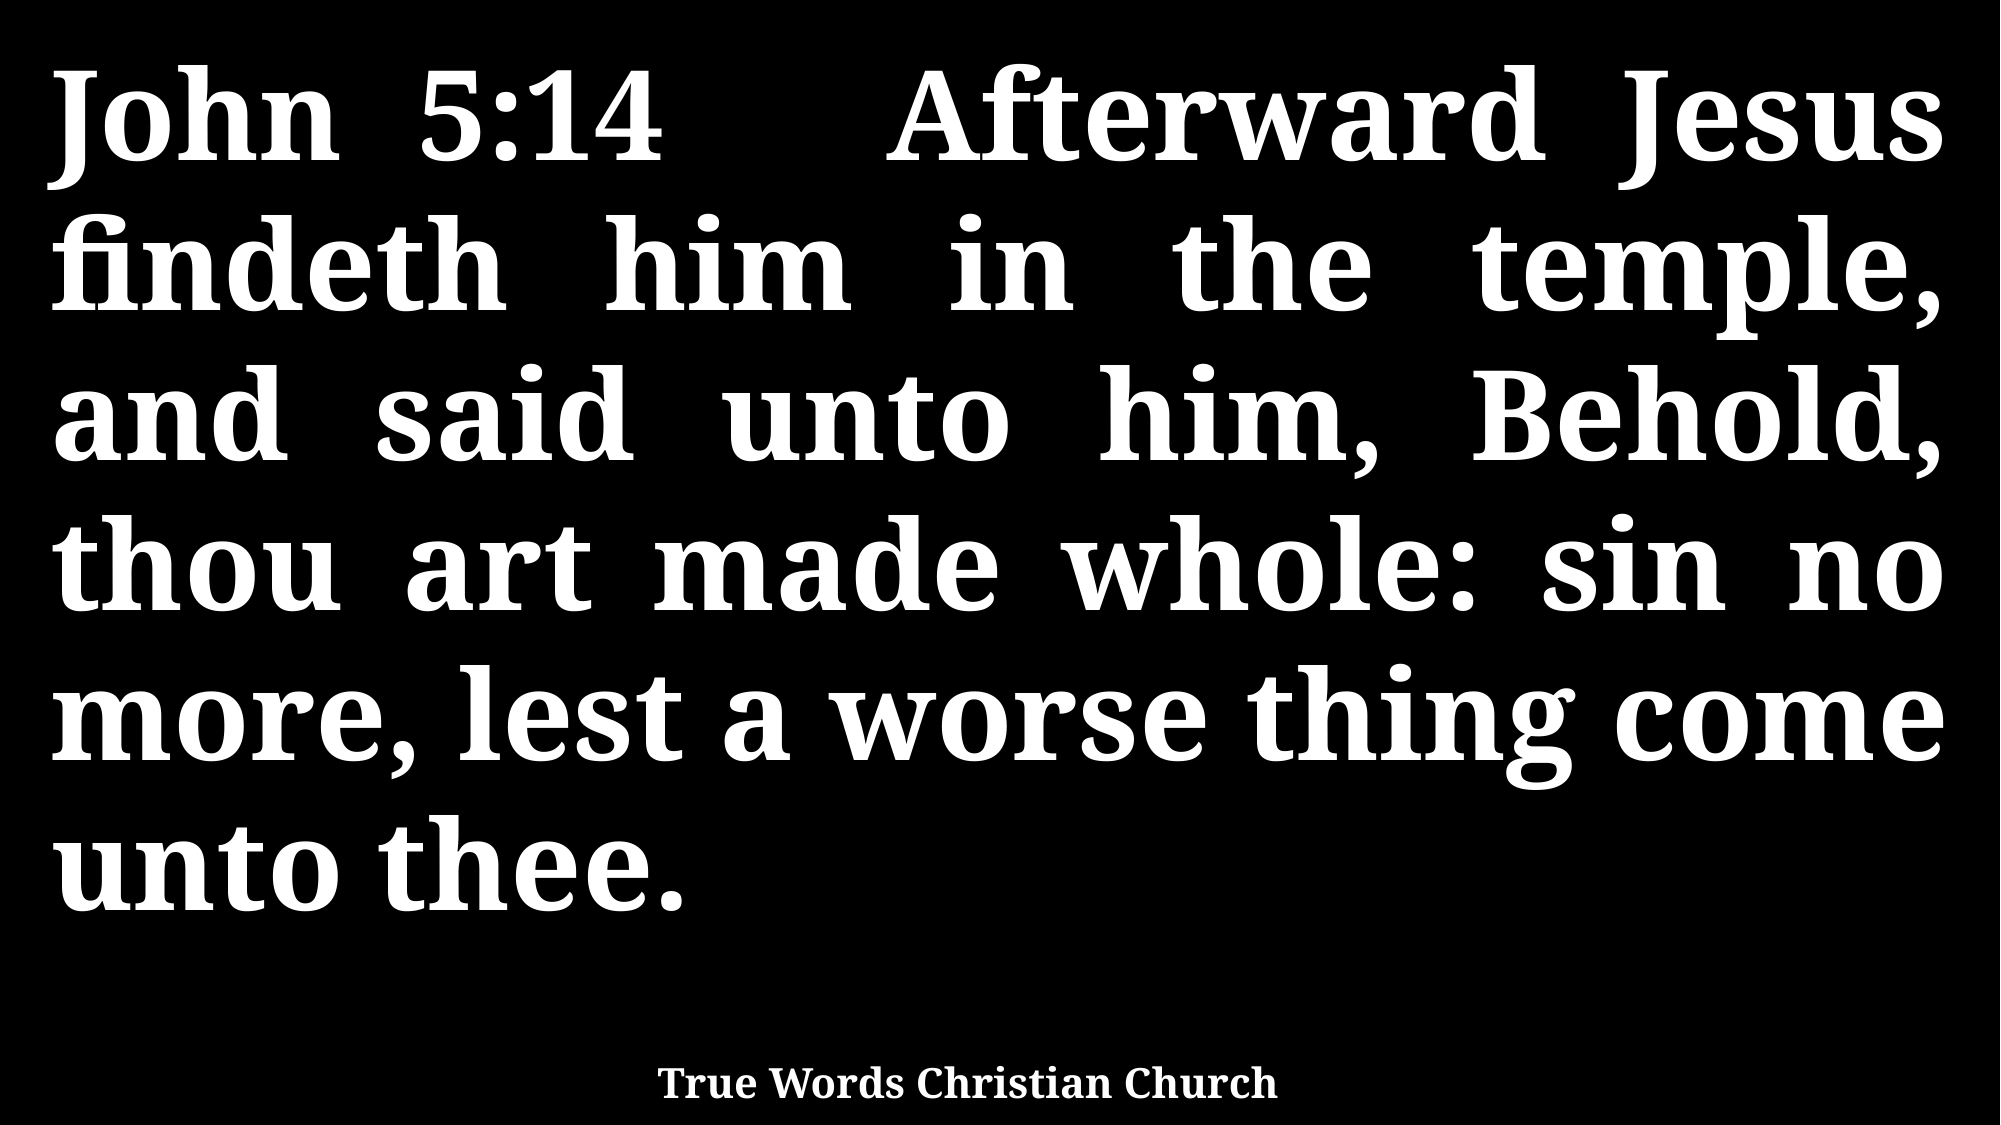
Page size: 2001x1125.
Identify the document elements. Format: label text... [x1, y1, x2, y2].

text_box John 5:14 Afterward Jesus findeth him in the temple, and said unto him, Behold, thou art made whole: sin no more, lest a worse thing come unto thee. [35, 28, 1965, 943]
text_box True Words Christian Church [642, 1049, 1294, 1114]
